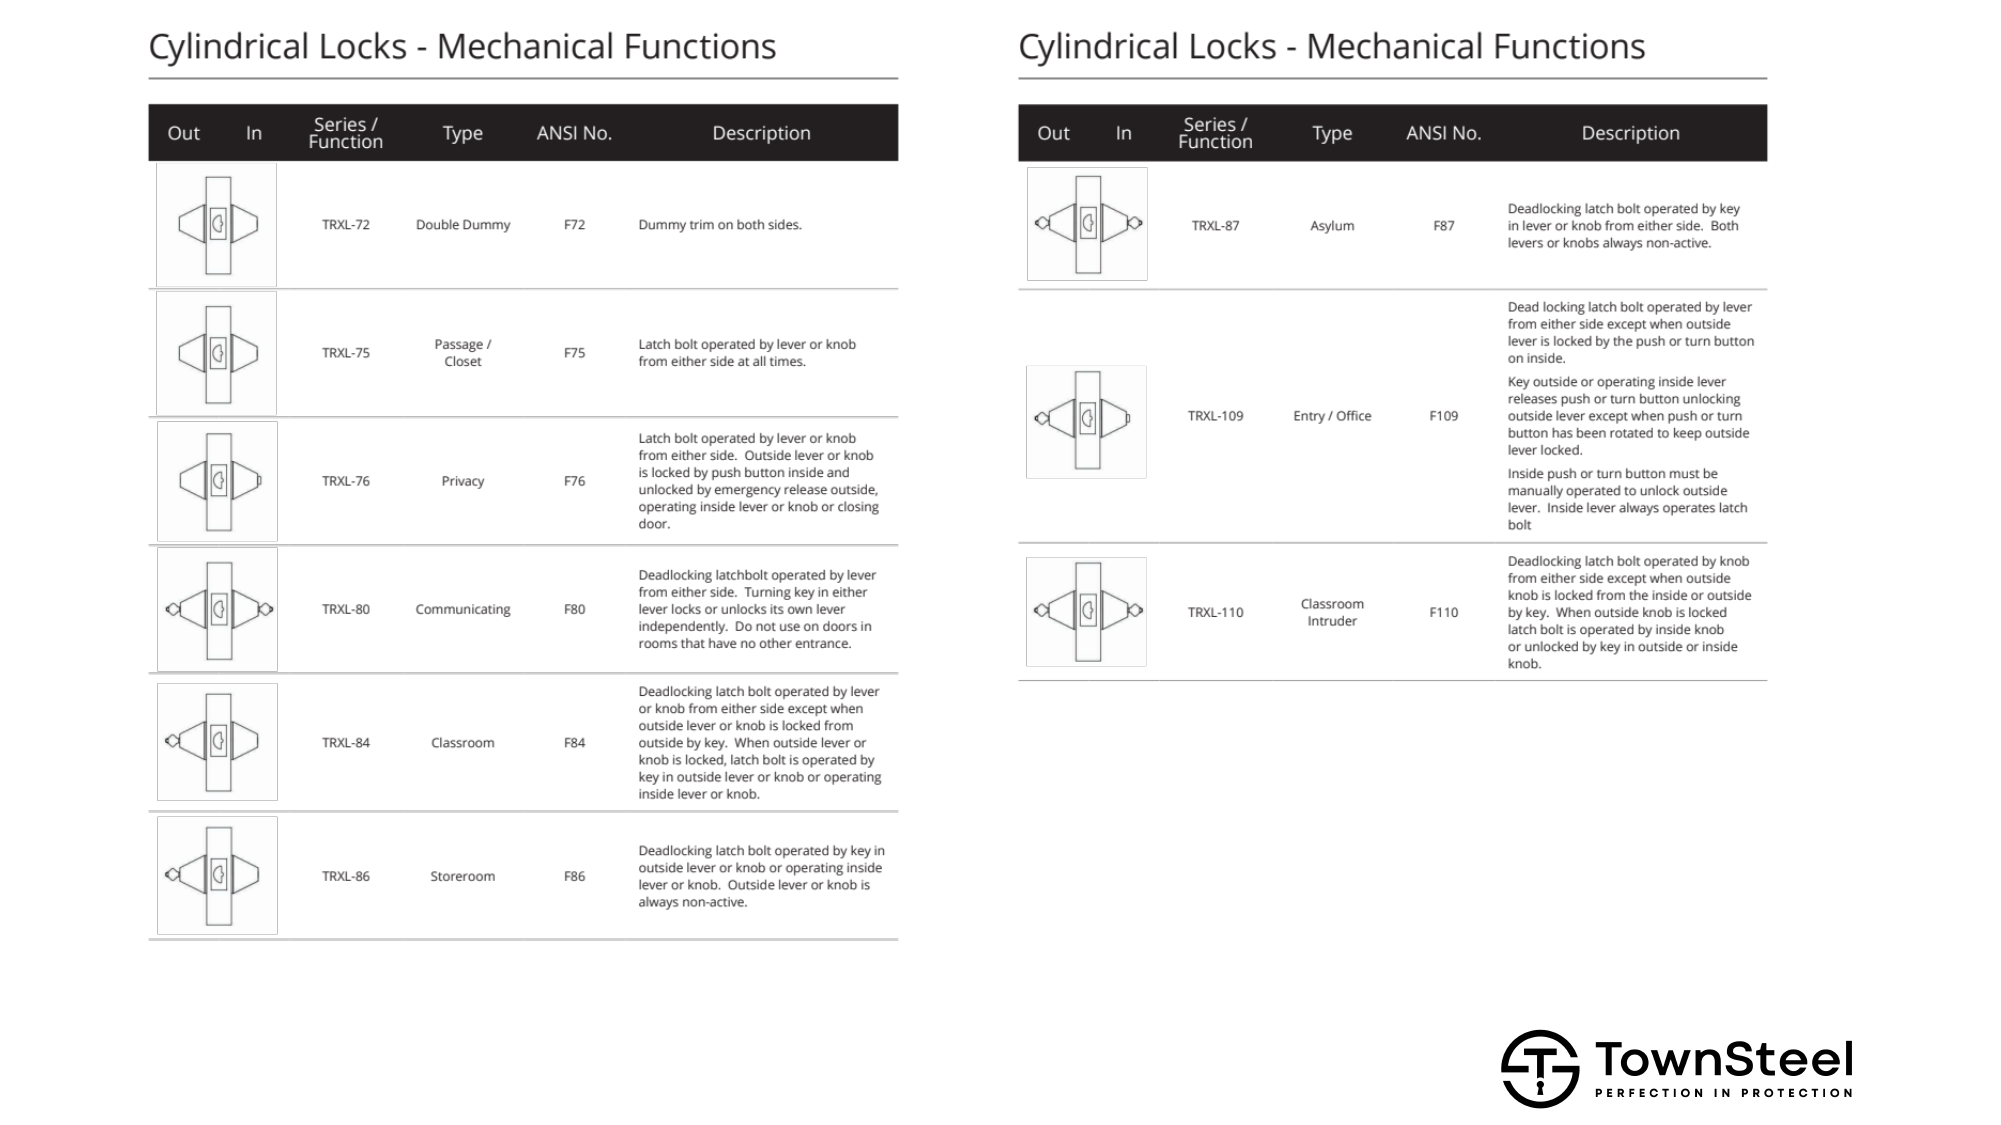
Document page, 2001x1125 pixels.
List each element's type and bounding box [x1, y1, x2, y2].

picture [87, 0, 1863, 1125]
